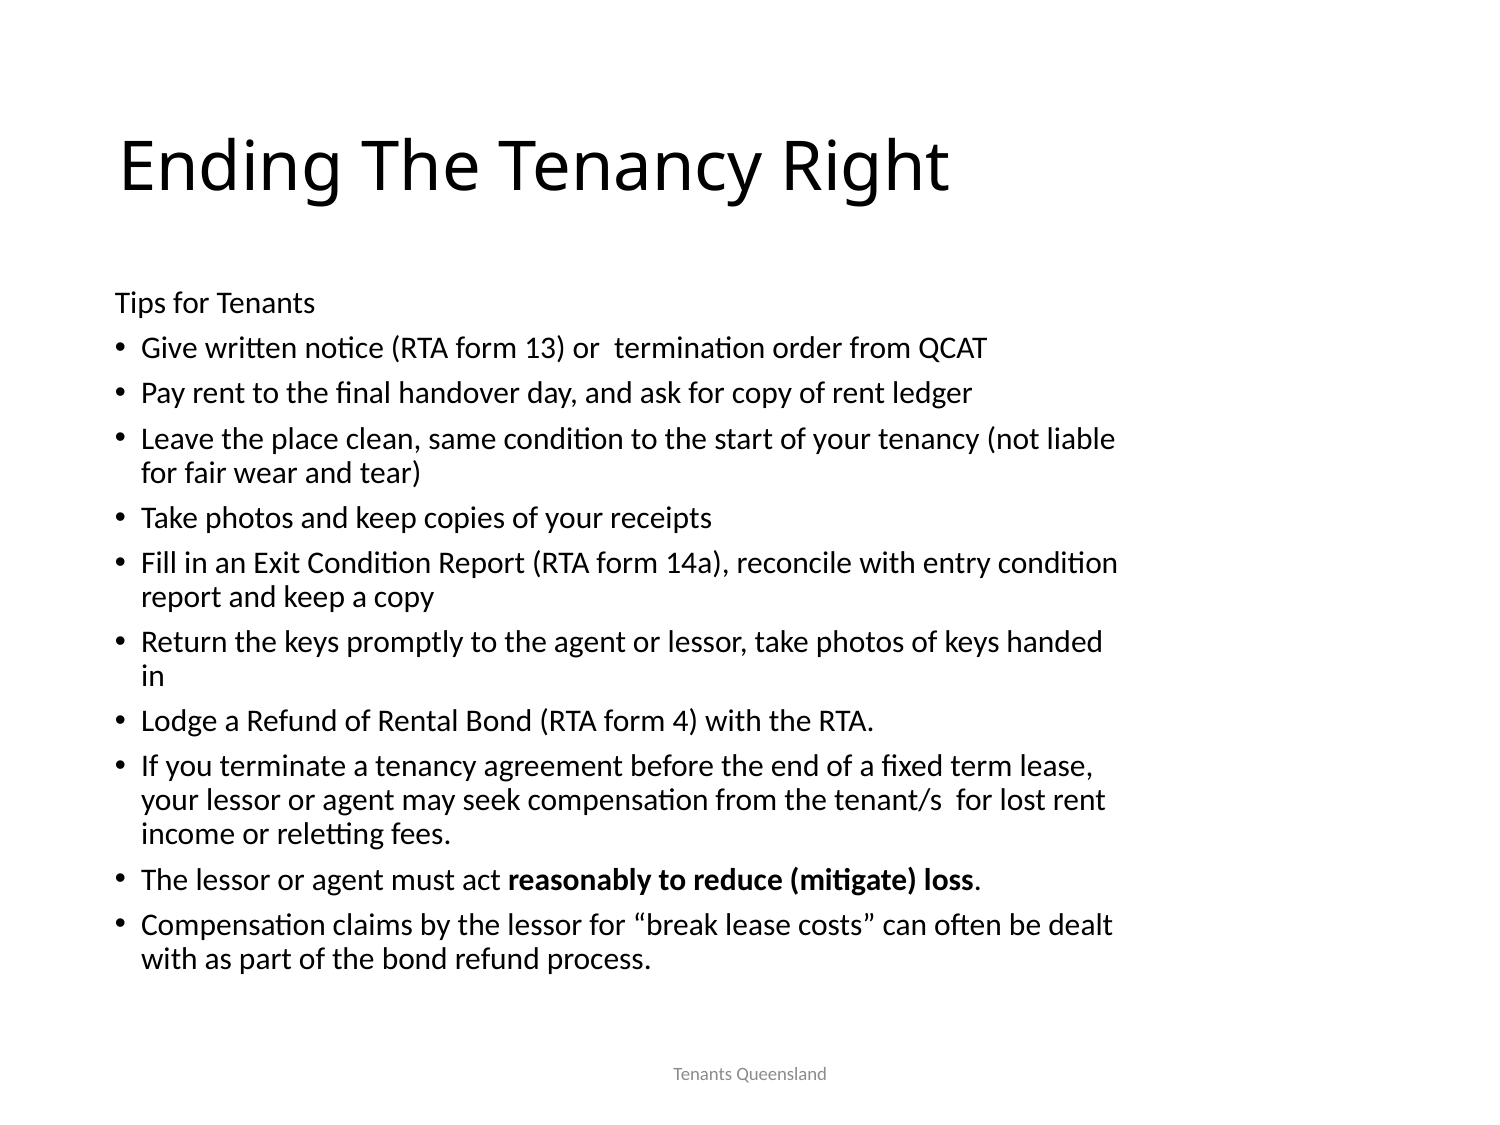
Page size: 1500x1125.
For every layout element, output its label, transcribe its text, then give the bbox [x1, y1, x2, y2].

title Ending The Tenancy Right [103, 59, 1397, 278]
footer Tenants Queensland [496, 1042, 1004, 1103]
list Tips for Tenants Give written notice (RTA form 13) or termination order from QCAT Pay rent to the final handover day, and ask for copy of rent ledger Leave the place clean, same condition to the start of your tenancy (not liable for fair wear and tear) Take photos and keep copies of your receipts Fill in an Exit Condition Report (RTA form 14a), reconcile with entry condition report and keep a copy Return the keys promptly to the agent or lessor, take photos of keys handed in Lodge a Refund of Rental Bond (RTA form 4) with the RTA. If you terminate a tenancy agreement before the end of a fixed term lease, your lessor or agent may seek compensation from the tenant/s for lost rent income or reletting fees. The lessor or agent must act reasonably to reduce (mitigate) loss. Compensation claims by the lessor for “break lease costs” can often be dealt with as part of the bond refund process. [99, 278, 1142, 991]
